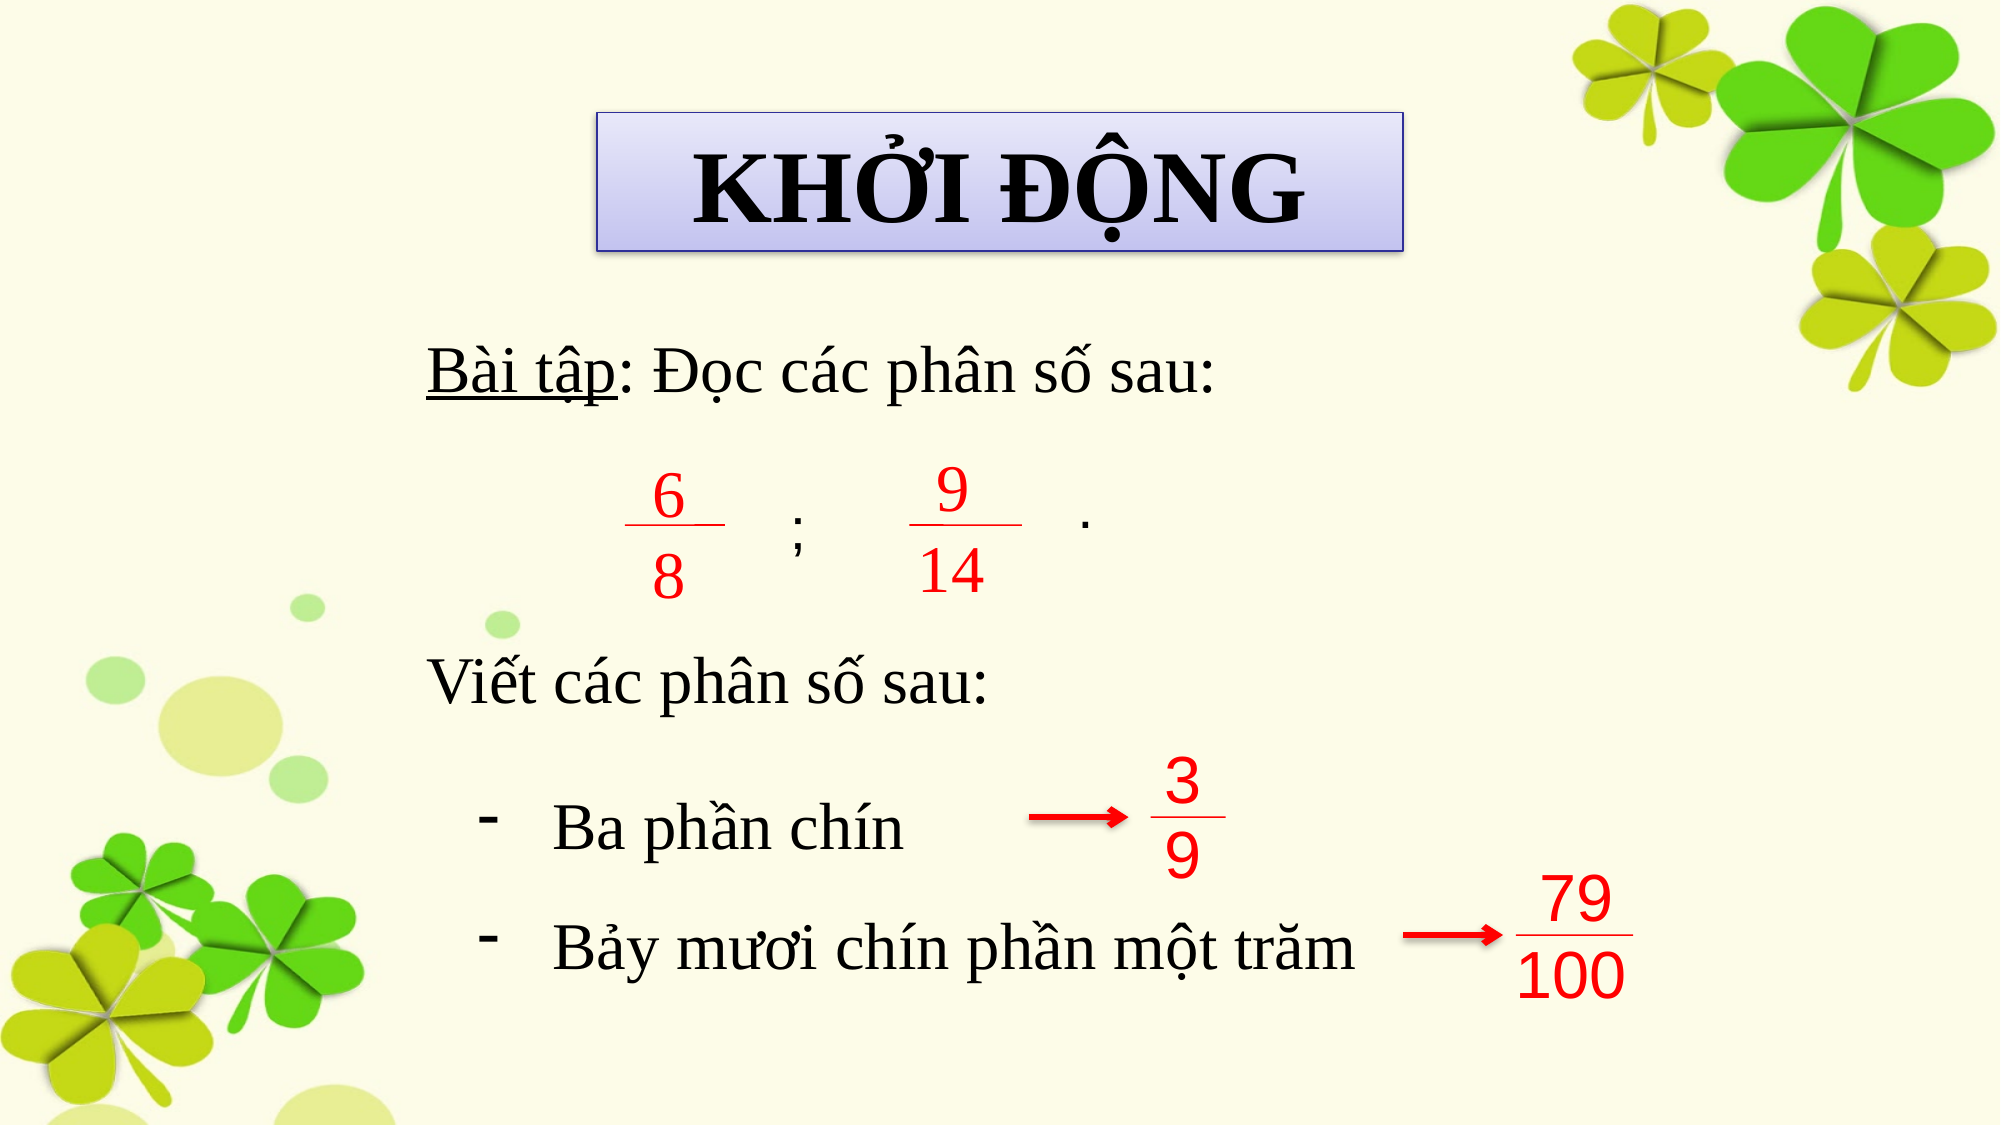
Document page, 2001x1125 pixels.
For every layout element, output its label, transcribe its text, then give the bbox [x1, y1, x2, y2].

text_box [1499, 847, 1643, 1021]
text_box Viết các phân số sau: [411, 629, 1500, 838]
text_box Bài tập: Đọc các phân số sau: [411, 318, 1562, 413]
text_box Ba phần chín Bảy mươi chín phần một trăm [462, 735, 1550, 1111]
picture [0, 0, 2001, 1125]
text_box . [1069, 462, 1188, 548]
text_box ; [774, 484, 869, 570]
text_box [874, 437, 1066, 615]
text_box KHỞI ĐỘNG [596, 112, 1404, 252]
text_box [1149, 729, 1226, 901]
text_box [624, 443, 726, 622]
